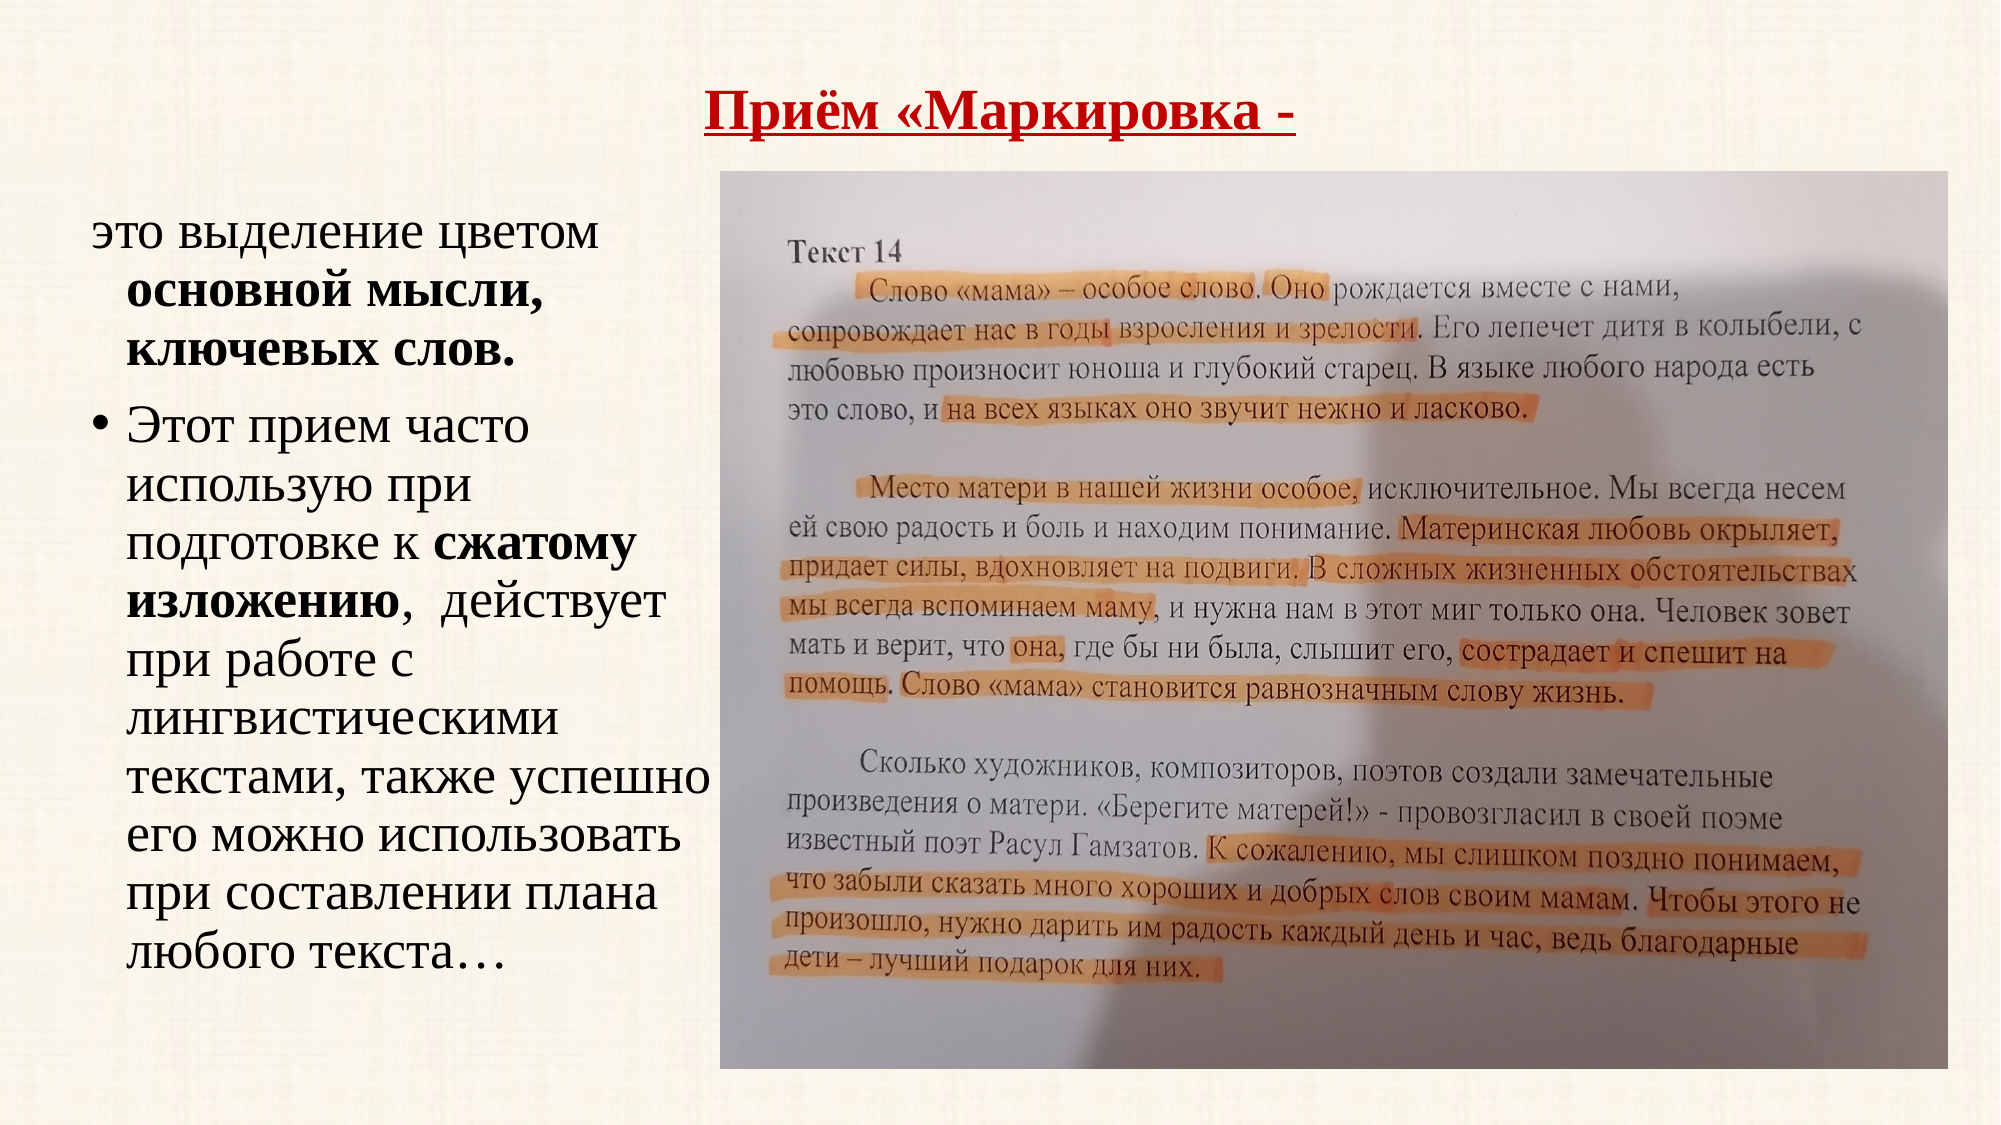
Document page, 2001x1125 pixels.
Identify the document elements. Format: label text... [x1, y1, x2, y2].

list [720, 171, 1954, 1072]
list это выделение цветом основной мысли, ключевых слов. Этот прием часто использую при подготовке к сжатому изложению, действует при работе с лингвистическими текстами, также успешно его можно использовать при составлении плана любого текста… [76, 193, 720, 1016]
picture [720, 171, 1948, 1069]
title Приём «Маркировка - [137, 59, 1863, 161]
